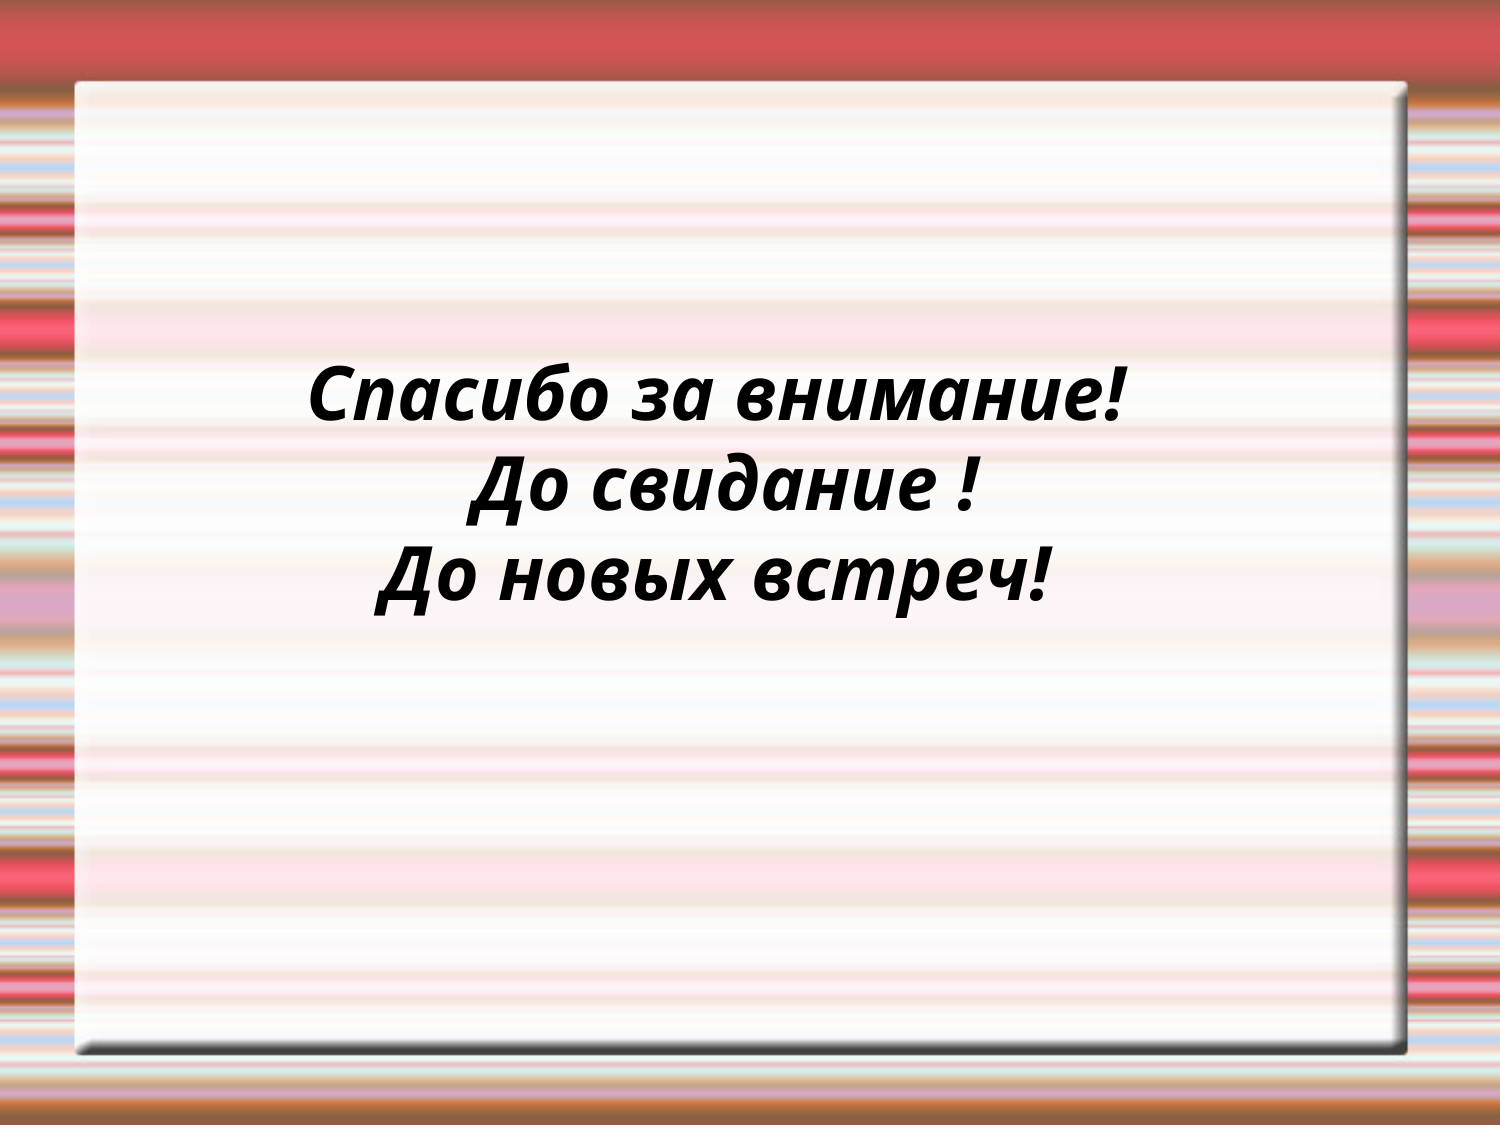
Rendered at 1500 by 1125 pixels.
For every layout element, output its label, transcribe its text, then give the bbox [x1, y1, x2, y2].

picture [0, 0, 1500, 1125]
text_box Спасибо за внимание! До свидание ! До новых встреч! [123, 338, 1329, 623]
